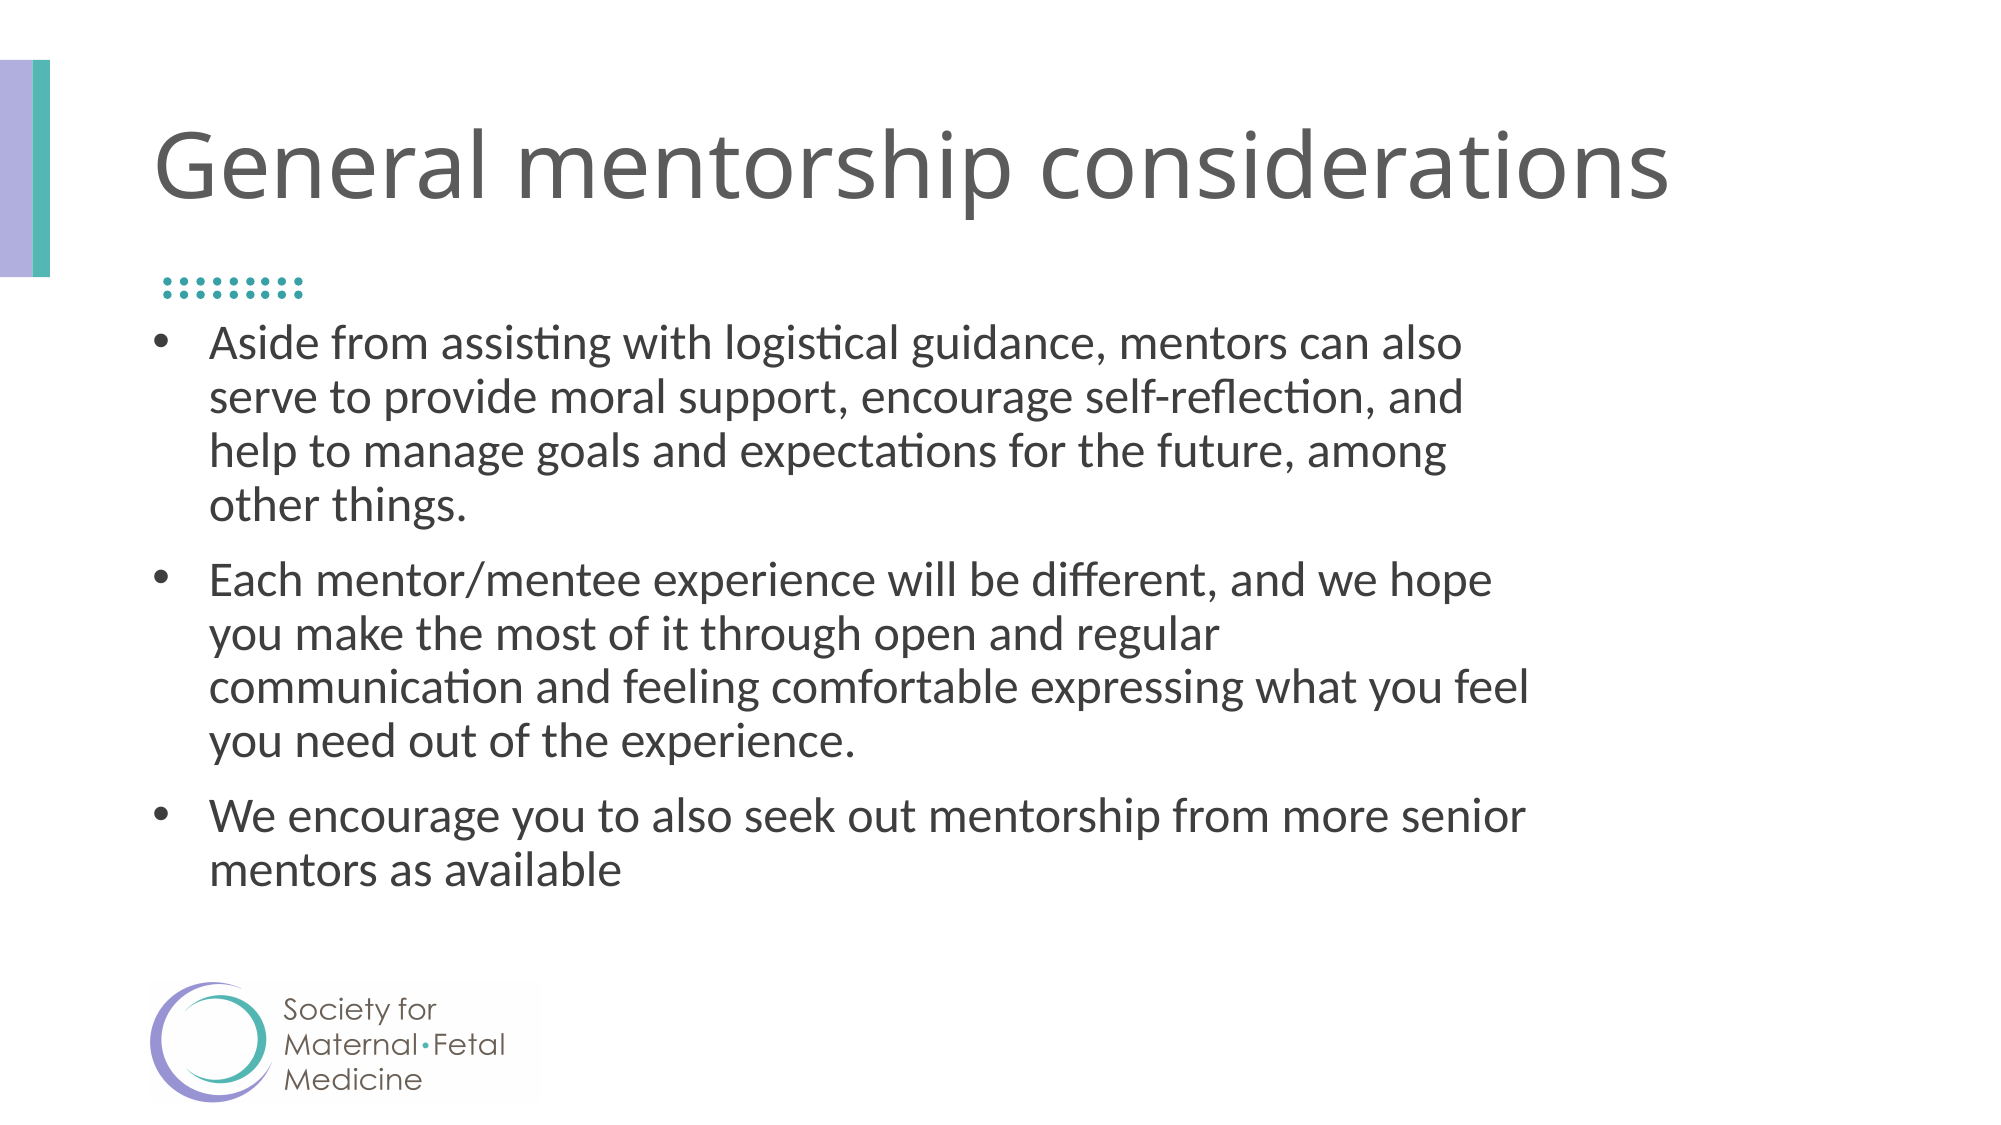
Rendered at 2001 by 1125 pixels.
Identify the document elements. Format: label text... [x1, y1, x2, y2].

list Aside from assisting with logistical guidance, mentors can also serve to provide moral support, encourage self-reflection, and help to manage goals and expectations for the future, among other things. Each mentor/mentee experience will be different, and we hope you make the most of it through open and regular communication and feeling comfortable expressing what you feel you need out of the experience. We encourage you to also seek out mentorship from more senior mentors as available [137, 308, 1548, 1044]
title General mentorship considerations [137, 59, 1863, 278]
picture [150, 1044, 541, 1103]
